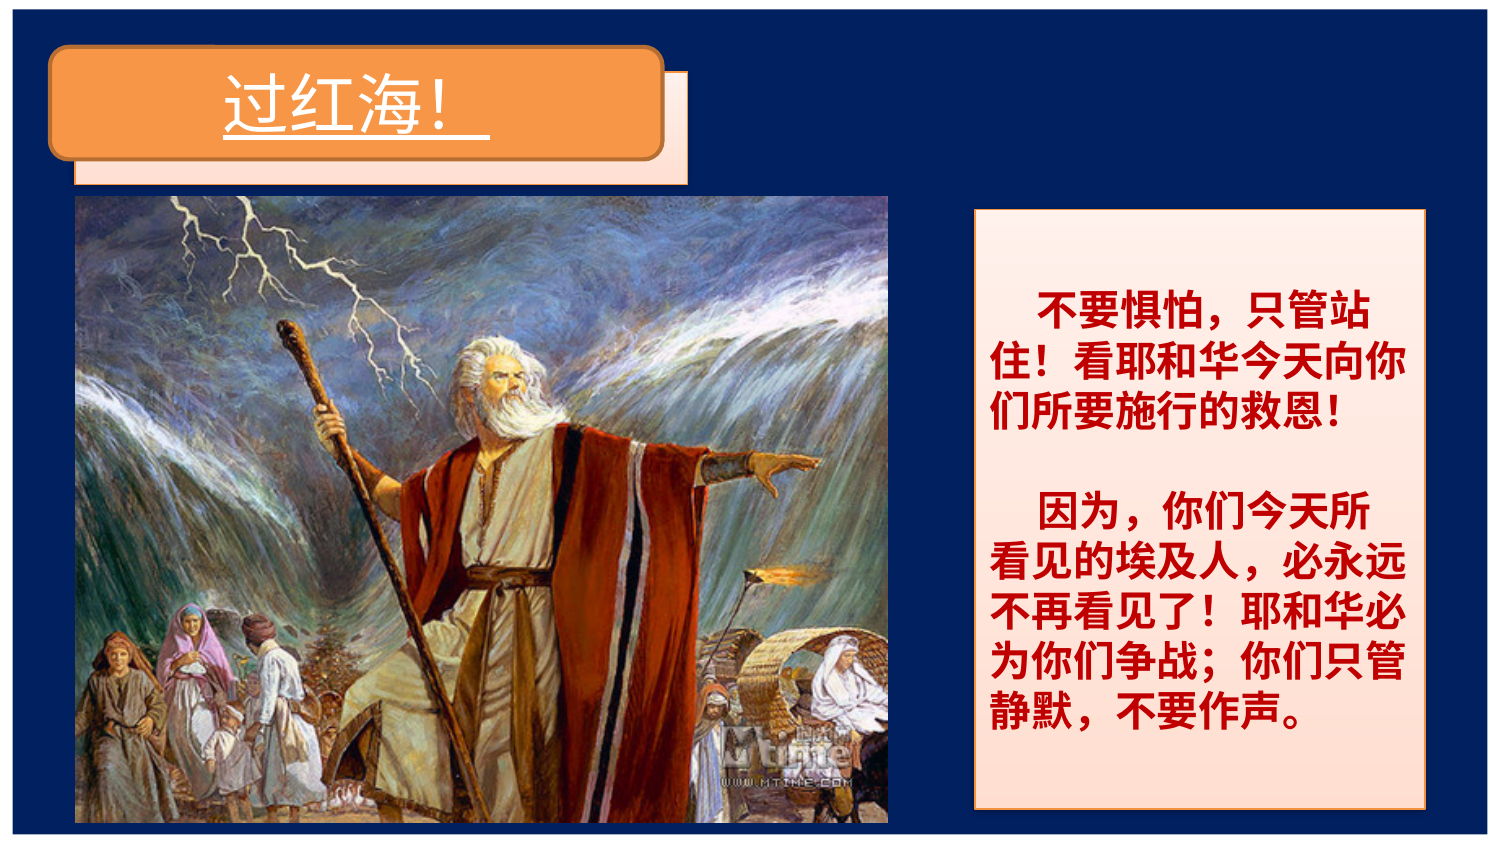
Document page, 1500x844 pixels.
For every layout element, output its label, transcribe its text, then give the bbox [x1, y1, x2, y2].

text_box 不要惧怕，只管站住！看耶和华今天向你们所要施行的救恩！ 因为，你们今天所看见的埃及人，必永远不再看见了！耶和华必为你们争战；你们只管静默，不要作声。 [974, 209, 1426, 810]
list 《 [12, 9, 1488, 835]
picture [74, 196, 888, 823]
text_box [74, 71, 688, 185]
text_box 过红海！ [47, 44, 665, 162]
